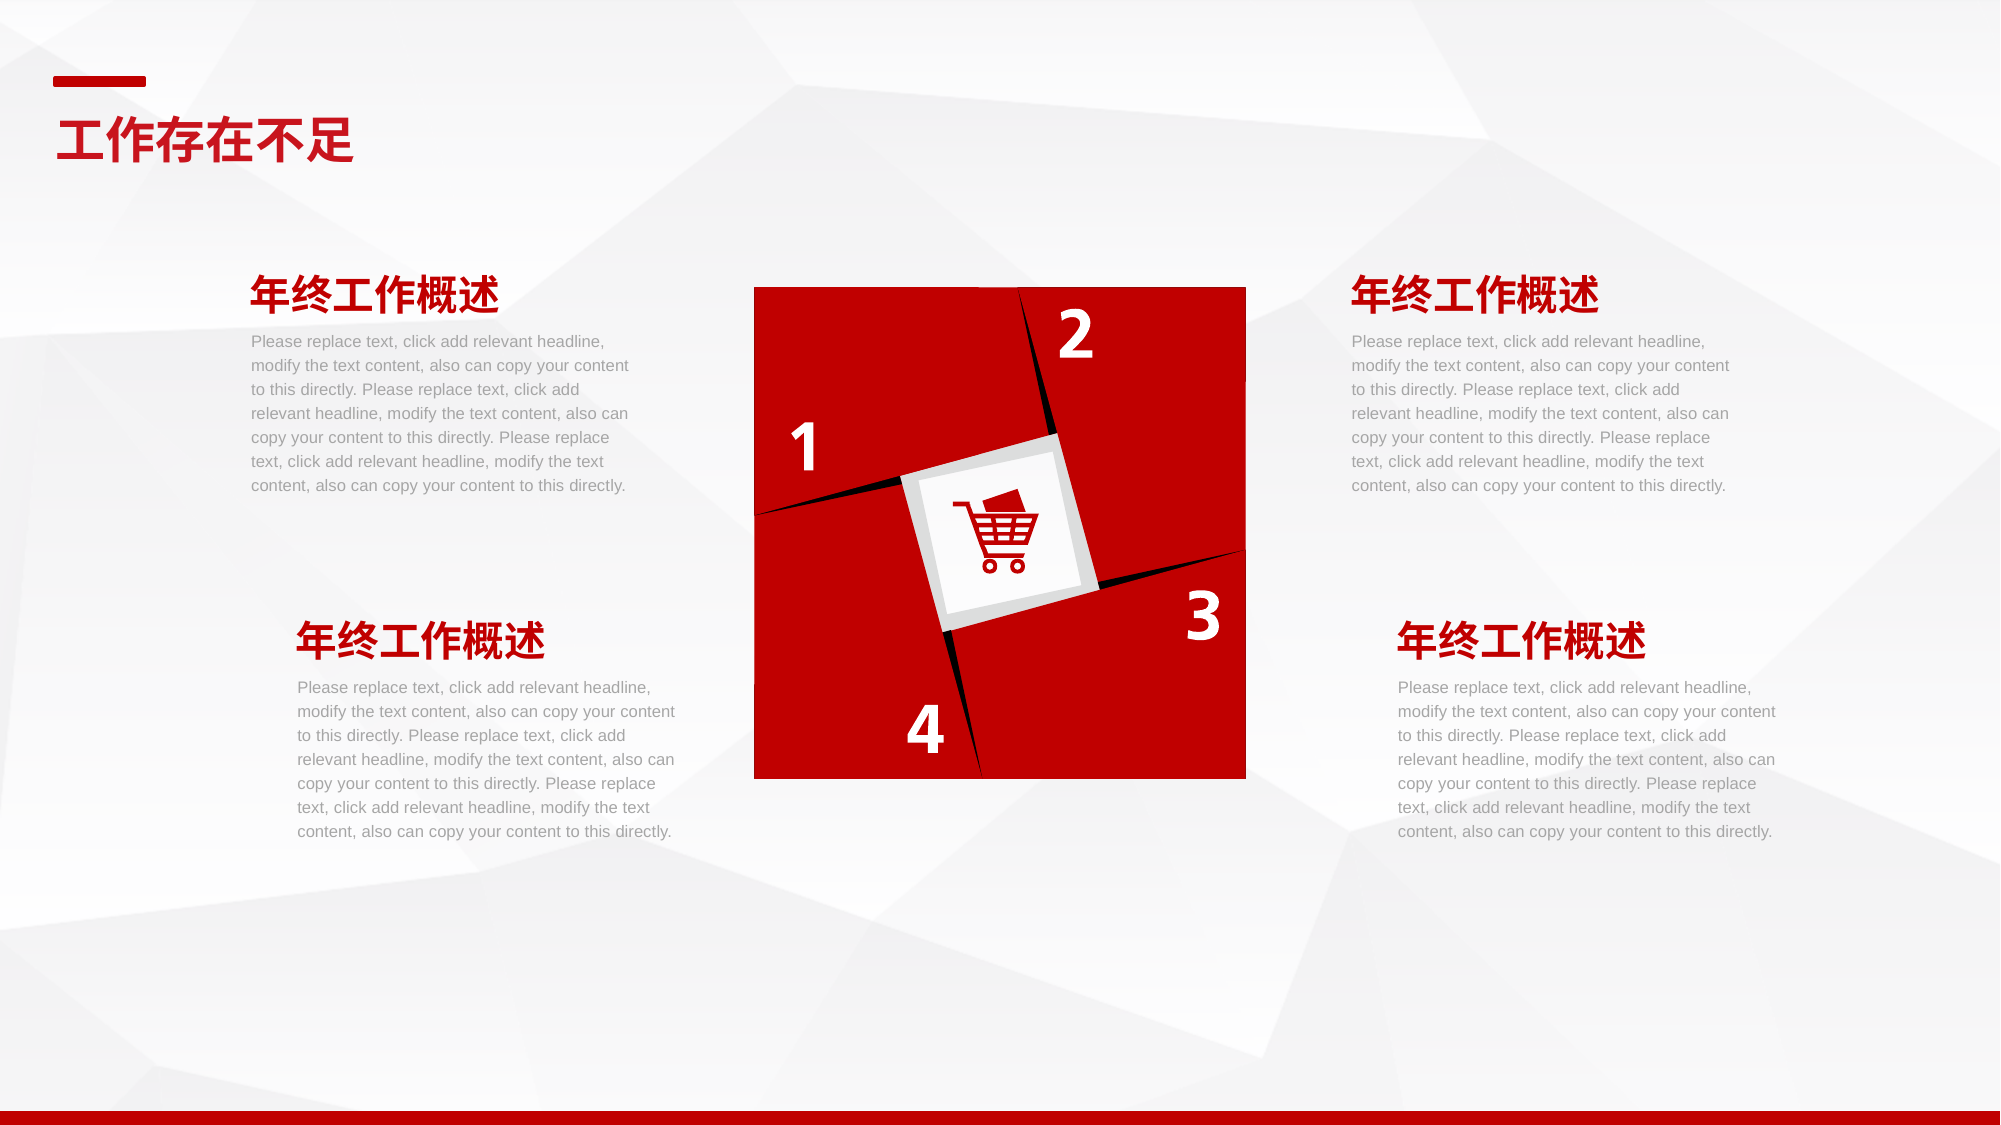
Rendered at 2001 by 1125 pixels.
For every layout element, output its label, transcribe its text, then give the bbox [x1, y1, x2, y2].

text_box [754, 286, 1246, 780]
text_box Please replace text, click add relevant headline, modify the text content, also can copy your content to this directly. Please replace text, click add relevant headline, modify the text content, also can copy your content to this directly. Please replace text, click add relevant headline, modify the text content, also can copy your content to this directly. [250, 327, 644, 519]
text_box 工作存在不足 [40, 101, 371, 177]
picture [0, 0, 2001, 1125]
text_box 年终工作概述 [1381, 607, 1695, 673]
text_box 年终工作概述 [1335, 261, 1649, 327]
text_box 年终工作概述 [234, 261, 548, 327]
text_box Please replace text, click add relevant headline, modify the text content, also can copy your content to this directly. Please replace text, click add relevant headline, modify the text content, also can copy your content to this directly. Please replace text, click add relevant headline, modify the text content, also can copy your content to this directly. [297, 673, 691, 865]
text_box [53, 76, 146, 87]
text_box Please replace text, click add relevant headline, modify the text content, also can copy your content to this directly. Please replace text, click add relevant headline, modify the text content, also can copy your content to this directly. Please replace text, click add relevant headline, modify the text content, also can copy your content to this directly. [1397, 673, 1791, 865]
text_box 年终工作概述 [280, 607, 595, 673]
text_box Please replace text, click add relevant headline, modify the text content, also can copy your content to this directly. Please replace text, click add relevant headline, modify the text content, also can copy your content to this directly. Please replace text, click add relevant headline, modify the text content, also can copy your content to this directly. [1351, 327, 1745, 519]
